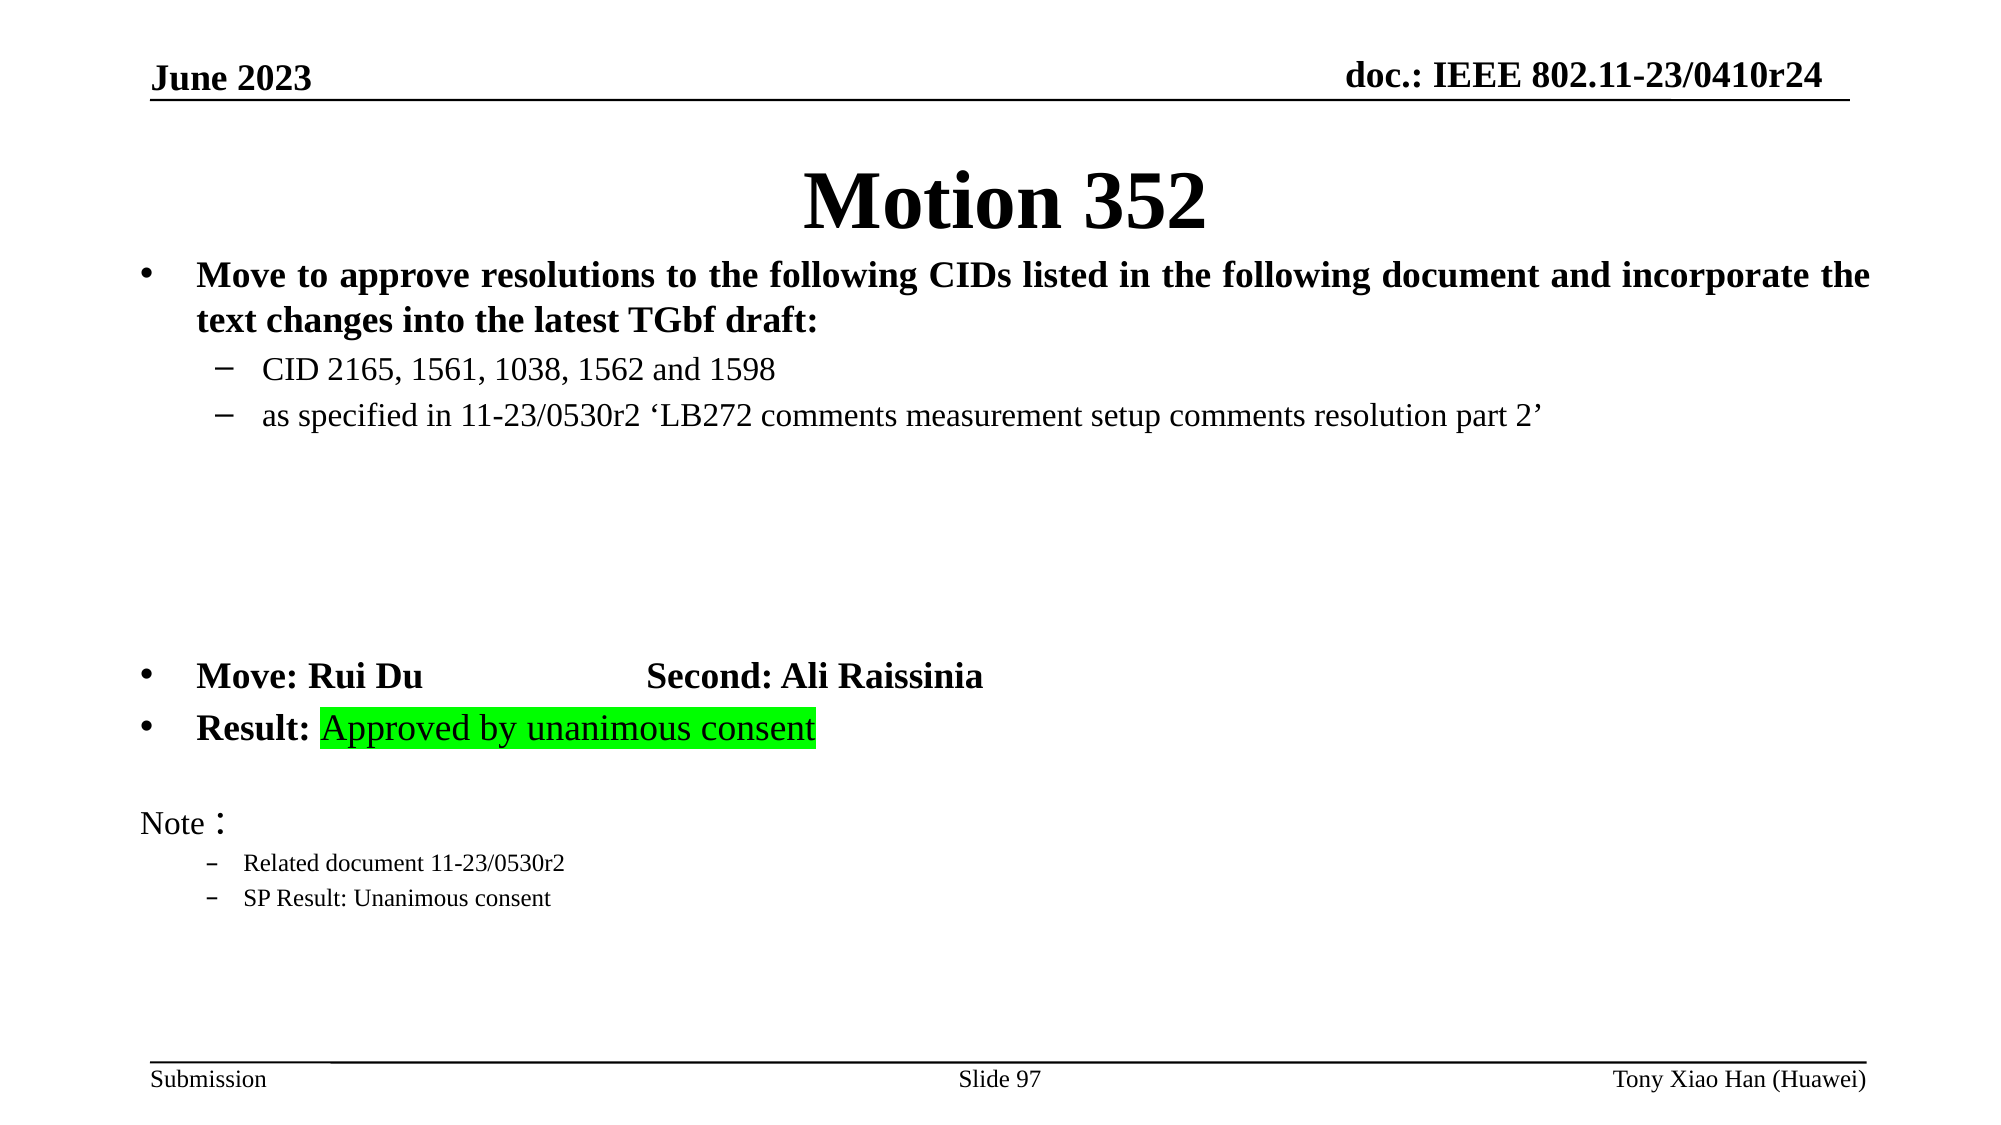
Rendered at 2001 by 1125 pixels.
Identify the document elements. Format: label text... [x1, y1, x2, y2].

text_box Move to approve resolutions to the following CIDs listed in the following document and incorporate the text changes into the latest TGbf draft: CID 2165, 1561, 1038, 1562 and 1598 as specified in 11-23/0530r2 ‘LB272 comments measurement setup comments resolution part 2’ Move: Rui Du Second: Ali Raissinia Result: Approved by unanimous consent Note： Related document 11-23/0530r2 SP Result: Unanimous consent [125, 212, 1888, 900]
text_box Motion 352 [368, 137, 1644, 212]
